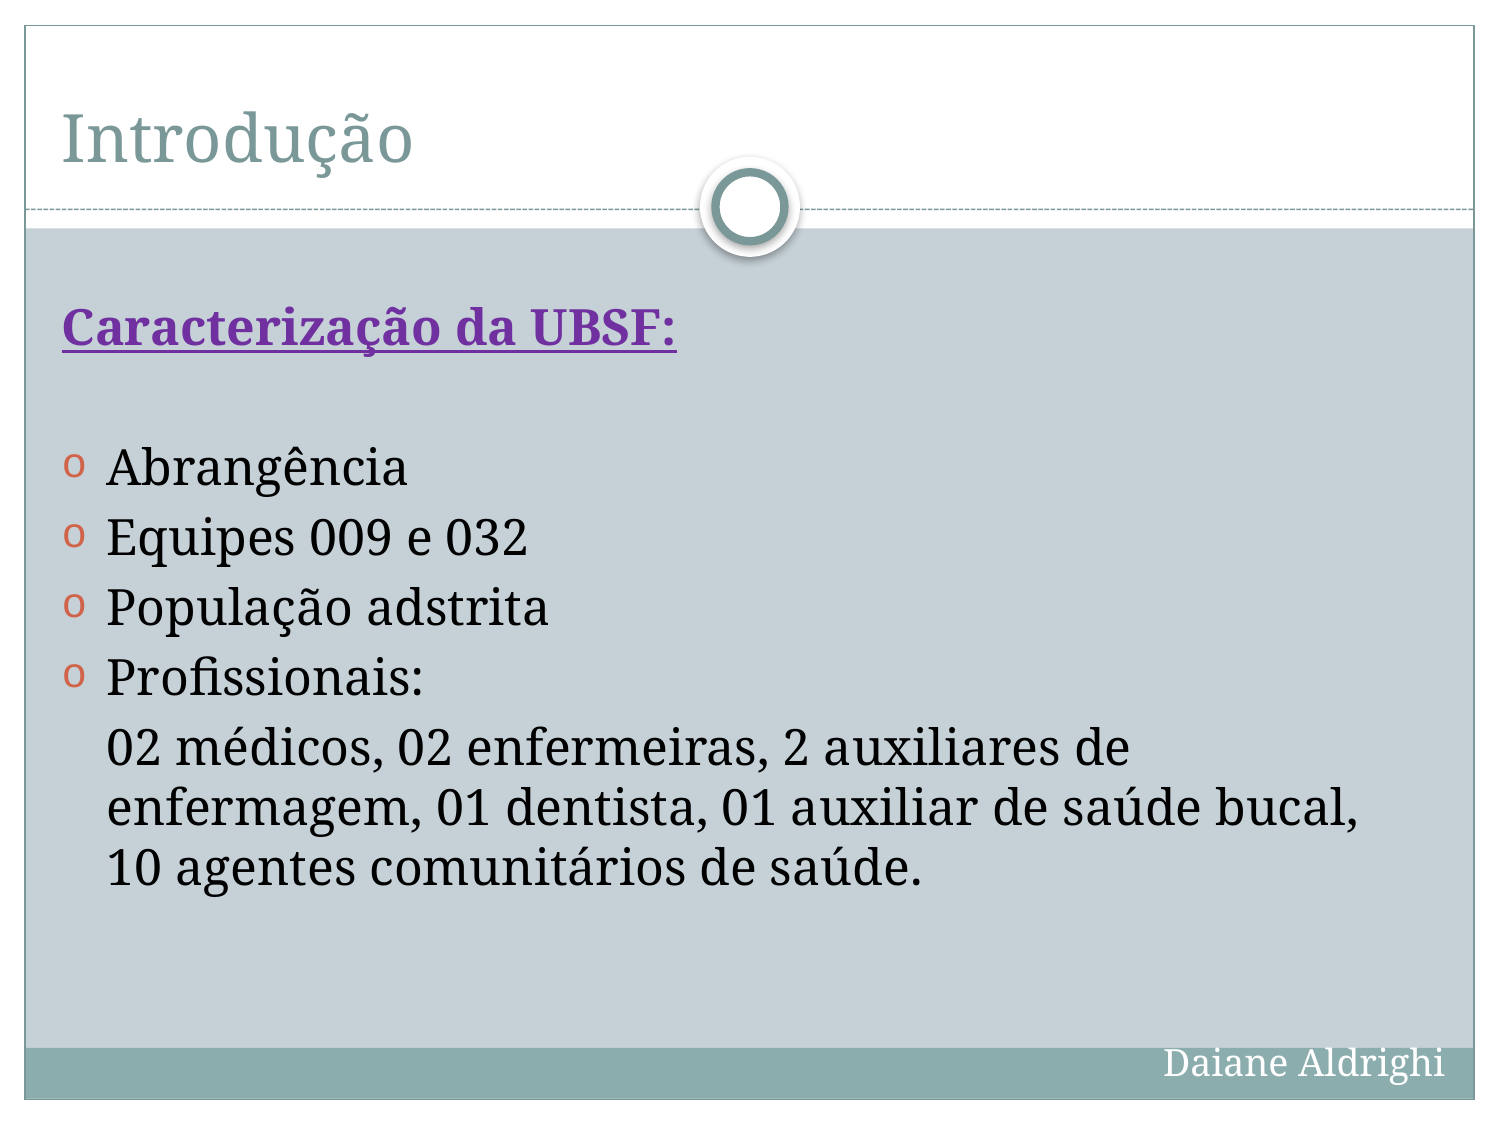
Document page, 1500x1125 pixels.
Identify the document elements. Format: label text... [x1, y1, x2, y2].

text_box Daiane Aldrighi [1148, 1031, 1500, 1091]
list Caracterização da UBSF: Abrangência Equipes 009 e 032 População adstrita Profissionais: 02 médicos, 02 enfermeiras, 2 auxiliares de enfermagem, 01 dentista, 01 auxiliar de saúde bucal, 10 agentes comunitários de saúde. [46, 210, 1442, 961]
title Introdução [46, 58, 1447, 184]
